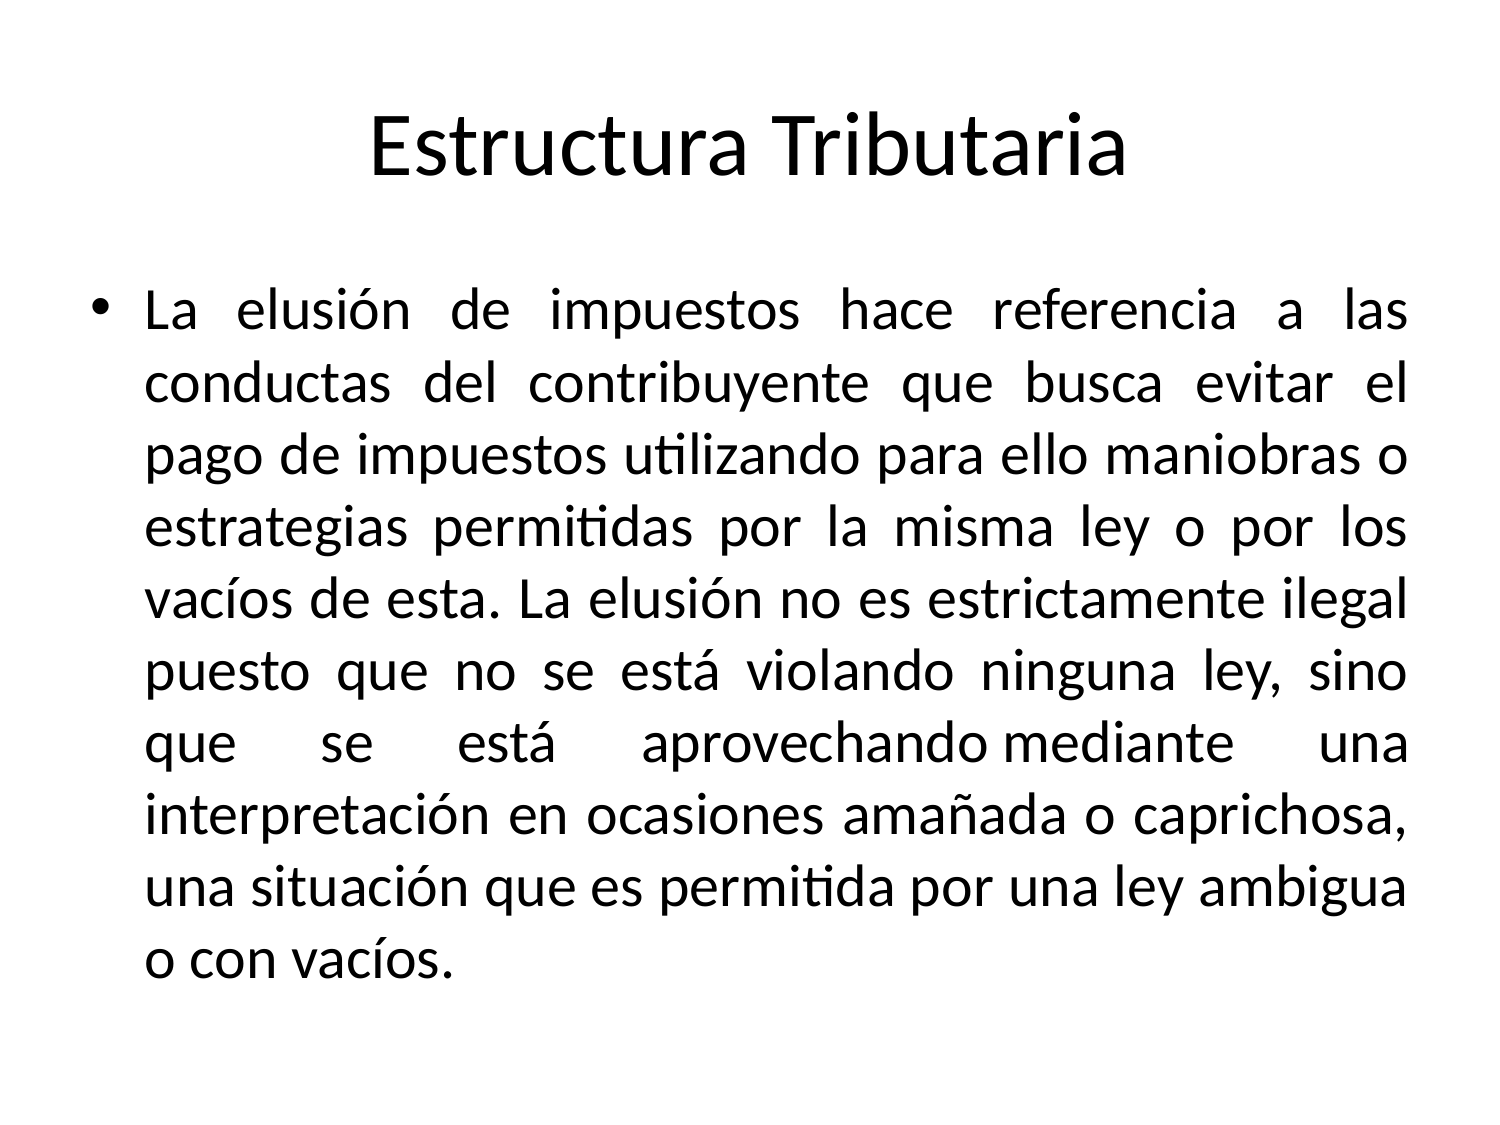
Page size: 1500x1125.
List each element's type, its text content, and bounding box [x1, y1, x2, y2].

list La elusión de impuestos hace referencia a las conductas del contribuyente que busca evitar el pago de impuestos utilizando para ello maniobras o estrategias permitidas por la misma ley o por los vacíos de esta. La elusión no es estrictamente ilegal puesto que no se está violando ninguna ley, sino que se está aprovechando mediante una interpretación en ocasiones amañada o caprichosa, una situación que es permitida por una ley ambigua o con vacíos. [75, 262, 1425, 1005]
title Estructura Tributaria [75, 45, 1425, 233]
